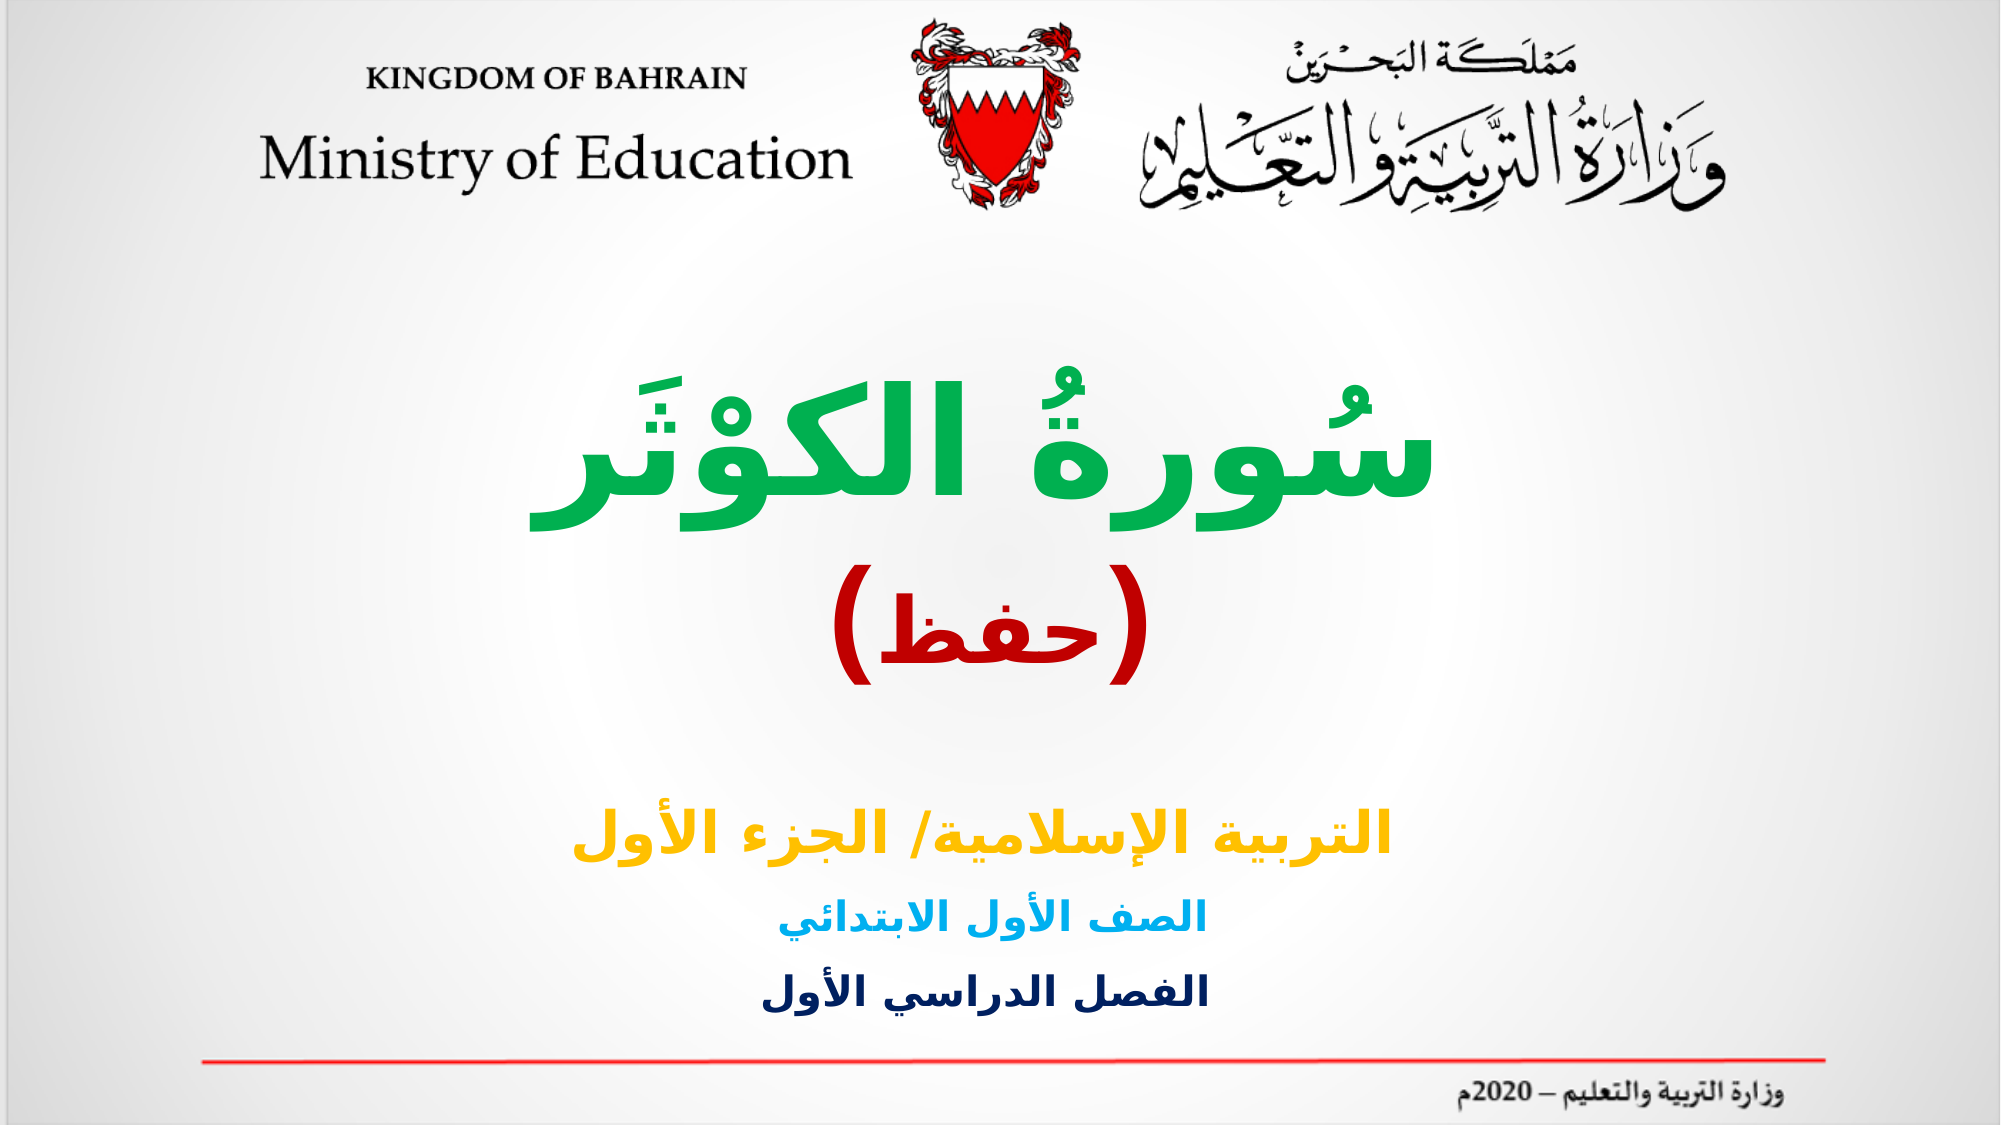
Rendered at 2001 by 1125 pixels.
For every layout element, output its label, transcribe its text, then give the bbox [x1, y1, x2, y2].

text_box سُورةُ الكوْثَر (حفظ) [522, 338, 1460, 699]
picture [0, 0, 2001, 1125]
text_box التربية الإسلامية/ الجزء الأول الصف الأول الابتدائي الفصل الدراسي الأول [555, 752, 1430, 1125]
